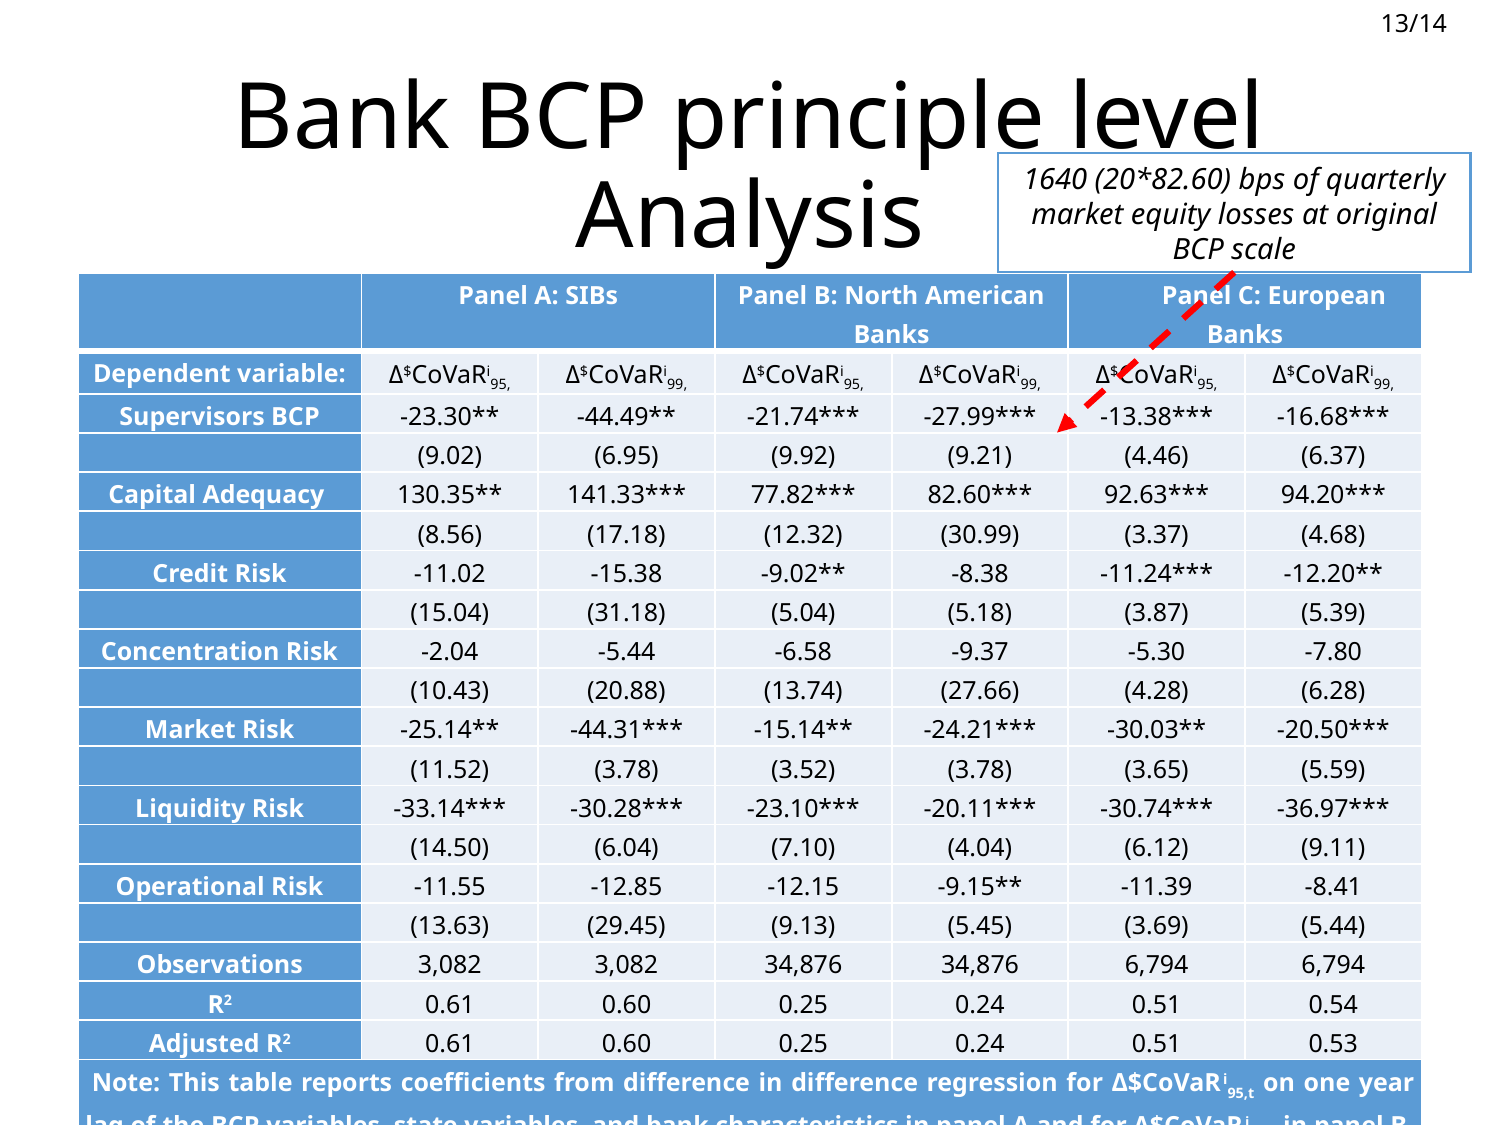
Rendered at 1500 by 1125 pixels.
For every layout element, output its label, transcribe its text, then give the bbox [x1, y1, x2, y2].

table_cell (9.13) [716, 904, 891, 941]
table_cell (15.04) [362, 591, 537, 628]
table_cell (9.92) [716, 434, 891, 471]
table_cell -21.74*** [716, 395, 891, 432]
table_header [79, 274, 361, 348]
table_cell (30.99) [893, 512, 1067, 550]
table_cell Operational Risk [79, 865, 361, 902]
title Bank BCP principle level Analysis [103, 59, 1397, 272]
table_cell 0.53 [1246, 1021, 1421, 1059]
table_cell (5.44) [1246, 904, 1421, 941]
table_cell (3.52) [716, 747, 891, 785]
table_cell -9.02** [716, 551, 891, 589]
table_cell 0.25 [716, 982, 891, 1019]
table_cell (3.87) [1069, 591, 1244, 628]
table_cell (31.18) [539, 591, 714, 628]
table_cell 3,082 [539, 943, 714, 980]
table_cell 0.54 [1246, 982, 1421, 1019]
table_cell (5.39) [1246, 591, 1421, 628]
table_cell Δ$CoVaRi99, [893, 354, 997, 393]
table_cell -7.80 [1246, 630, 1421, 667]
table_cell [79, 512, 361, 550]
table_cell (12.32) [716, 512, 891, 550]
table_cell (14.50) [362, 825, 537, 863]
table_cell -2.04 [362, 630, 537, 667]
table_cell Market Risk [79, 708, 361, 745]
table_cell (4.46) [1069, 434, 1244, 471]
table_cell Δ$CoVaRi95, [716, 354, 891, 393]
table_cell -6.58 [716, 630, 891, 667]
table_cell 0.25 [716, 1021, 891, 1059]
table_cell 34,876 [716, 943, 891, 980]
table_cell -23.10*** [716, 786, 891, 824]
table_cell -27.99*** [893, 395, 997, 432]
table_cell (5.59) [1246, 747, 1421, 785]
table_cell -9.15** [893, 865, 1067, 902]
table_cell Concentration Risk [79, 630, 361, 667]
table_cell -9.37 [893, 630, 1067, 667]
table_cell (3.78) [539, 747, 714, 785]
table_cell Credit Risk [79, 551, 361, 589]
table_cell -11.39 [1069, 865, 1244, 902]
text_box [997, 152, 1471, 433]
table_cell -25.14** [362, 708, 537, 745]
table_cell [79, 904, 361, 941]
table_cell (8.56) [362, 512, 537, 550]
table_cell 6,794 [1069, 943, 1244, 980]
table_cell Δ$CoVaRi99, [539, 354, 714, 393]
table_cell 82.60*** [893, 473, 1067, 510]
table_cell -44.49** [539, 395, 714, 432]
table_cell -15.14** [716, 708, 891, 745]
table_cell -23.30** [362, 395, 537, 432]
table_cell 94.20*** [1246, 473, 1421, 510]
table_cell -30.03** [1069, 708, 1244, 745]
table_cell [79, 434, 361, 471]
table_cell Adjusted R2 [79, 1021, 361, 1059]
table_cell (7.10) [716, 825, 891, 863]
table_cell (13.74) [716, 669, 891, 706]
table_cell (6.12) [1069, 825, 1244, 863]
table_cell Liquidity Risk [79, 786, 361, 824]
table_cell (6.28) [1246, 669, 1421, 706]
table_cell 3,082 [362, 943, 537, 980]
table_cell -15.38 [539, 551, 714, 589]
table_cell (27.66) [893, 669, 1067, 706]
table_cell -8.38 [893, 551, 1067, 589]
table_cell 0.60 [539, 982, 714, 1019]
table_cell (4.04) [893, 825, 1067, 863]
table_cell -20.50*** [1246, 708, 1421, 745]
table_cell 6,794 [1246, 943, 1421, 980]
table_cell (11.52) [362, 747, 537, 785]
table_cell 0.24 [893, 1021, 1067, 1059]
table_cell (10.43) [362, 669, 537, 706]
table_cell (5.04) [716, 591, 891, 628]
table_cell (5.18) [893, 591, 1067, 628]
table_cell 0.51 [1069, 1021, 1244, 1059]
table_cell -12.20** [1246, 551, 1421, 589]
table_cell 0.24 [893, 982, 1067, 1019]
table_cell -30.28*** [539, 786, 714, 824]
table_cell 0.61 [362, 1021, 537, 1059]
table_cell (6.95) [539, 434, 714, 471]
table_cell -11.02 [362, 551, 537, 589]
table_cell 0.60 [539, 1021, 714, 1059]
table_cell 0.61 [362, 982, 537, 1019]
table_cell R2 [79, 982, 361, 1019]
table_cell 130.35** [362, 473, 537, 510]
table_cell (9.21) [893, 434, 1067, 471]
table_cell Dependent variable: [79, 354, 361, 393]
table_cell -33.14*** [362, 786, 537, 824]
table_cell -30.74*** [1069, 786, 1244, 824]
table_cell (4.68) [1246, 512, 1421, 550]
table_cell [79, 747, 361, 785]
table_header Panel B: North American Banks [716, 274, 997, 348]
table_cell (6.04) [539, 825, 714, 863]
table_cell Observations [79, 943, 361, 980]
table_cell [79, 825, 361, 863]
table_cell 141.33*** [539, 473, 714, 510]
table_cell (9.11) [1246, 825, 1421, 863]
table_cell (29.45) [539, 904, 714, 941]
table_cell (3.78) [893, 747, 1067, 785]
table_cell Δ$CoVaRi95, [362, 354, 537, 393]
table_cell -12.85 [539, 865, 714, 902]
table_cell -5.44 [539, 630, 714, 667]
table_cell 34,876 [893, 943, 1067, 980]
table_cell -5.30 [1069, 630, 1244, 667]
table_cell 77.82*** [716, 473, 891, 510]
table_cell 92.63*** [1069, 473, 1244, 510]
table_cell Note: This table reports coefficients from difference in difference regression for Δ$CoVaRi95,t on one year lag of the BCP variables, state variables, and bank characteristics in panel A and for Δ$CoVaRi99,t in panel B. Each regression has a panel of firms. Newey-west standard errors allowing for up to five periods of autocorrelation are displayed in parentheses *p<0.1;**p<0.05;***p<0.01. [79, 1060, 1421, 1125]
table_cell -36.97*** [1246, 786, 1421, 824]
table_cell (3.37) [1069, 512, 1244, 550]
table_cell -11.55 [362, 865, 537, 902]
table_cell -24.21*** [893, 708, 1067, 745]
table_cell -44.31*** [539, 708, 714, 745]
table_cell (17.18) [539, 512, 714, 550]
table_cell -11.24*** [1069, 551, 1244, 589]
table_cell (9.02) [362, 434, 537, 471]
table_cell (3.65) [1069, 747, 1244, 785]
table_cell 0.51 [1069, 982, 1244, 1019]
table_cell Capital Adequacy [79, 473, 361, 510]
table_cell -8.41 [1246, 865, 1421, 902]
table_header Panel A: SIBs [362, 274, 714, 348]
table_cell -12.15 [716, 865, 891, 902]
table_cell (3.69) [1069, 904, 1244, 941]
table_cell [79, 591, 361, 628]
table_cell (5.45) [893, 904, 1067, 941]
table_cell (20.88) [539, 669, 714, 706]
table_cell [79, 669, 361, 706]
table_cell -20.11*** [893, 786, 1067, 824]
table_cell (13.63) [362, 904, 537, 941]
table_cell (6.37) [1246, 434, 1421, 471]
table_cell (4.28) [1069, 669, 1244, 706]
table_cell Supervisors BCP [79, 395, 361, 432]
